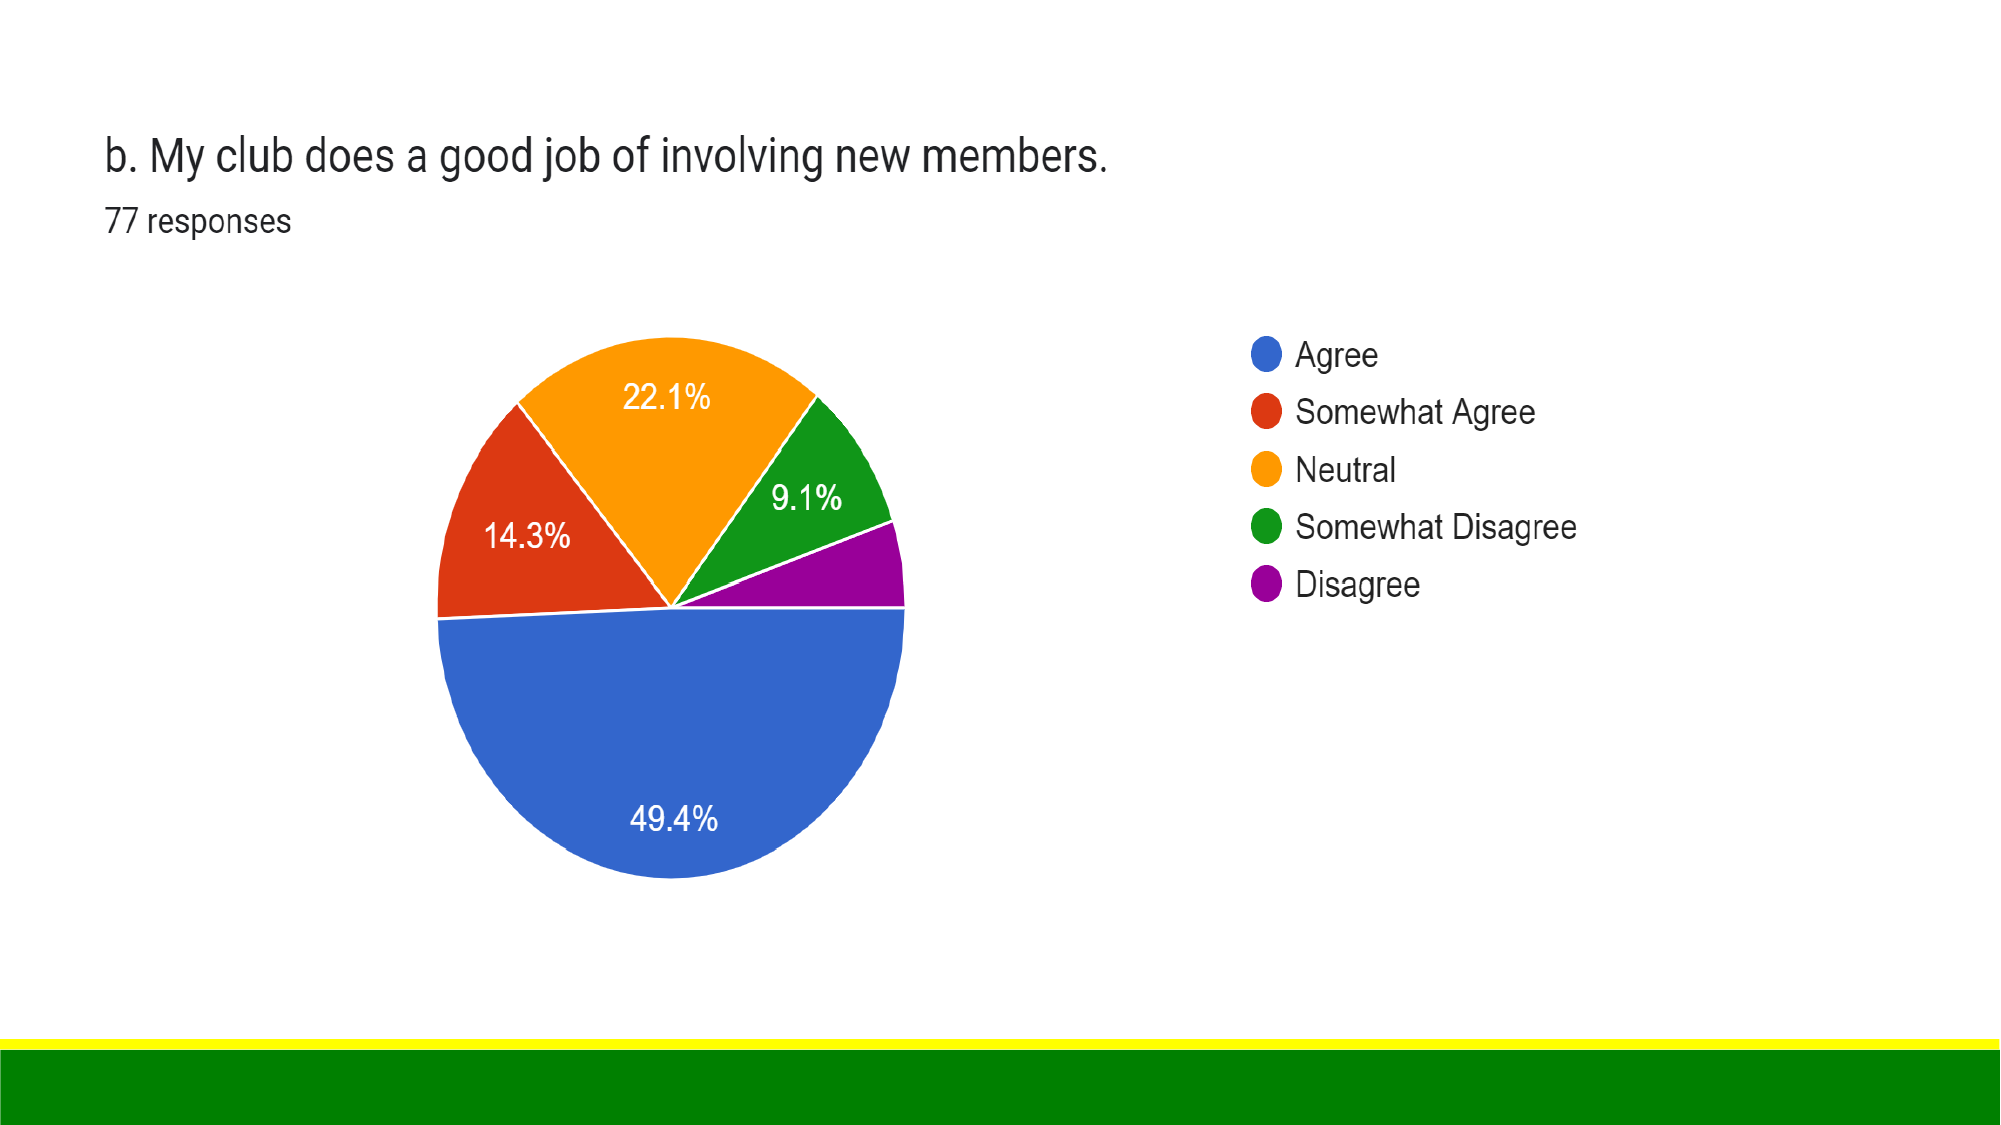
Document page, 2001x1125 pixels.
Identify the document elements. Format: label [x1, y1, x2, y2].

picture [41, 52, 1954, 984]
